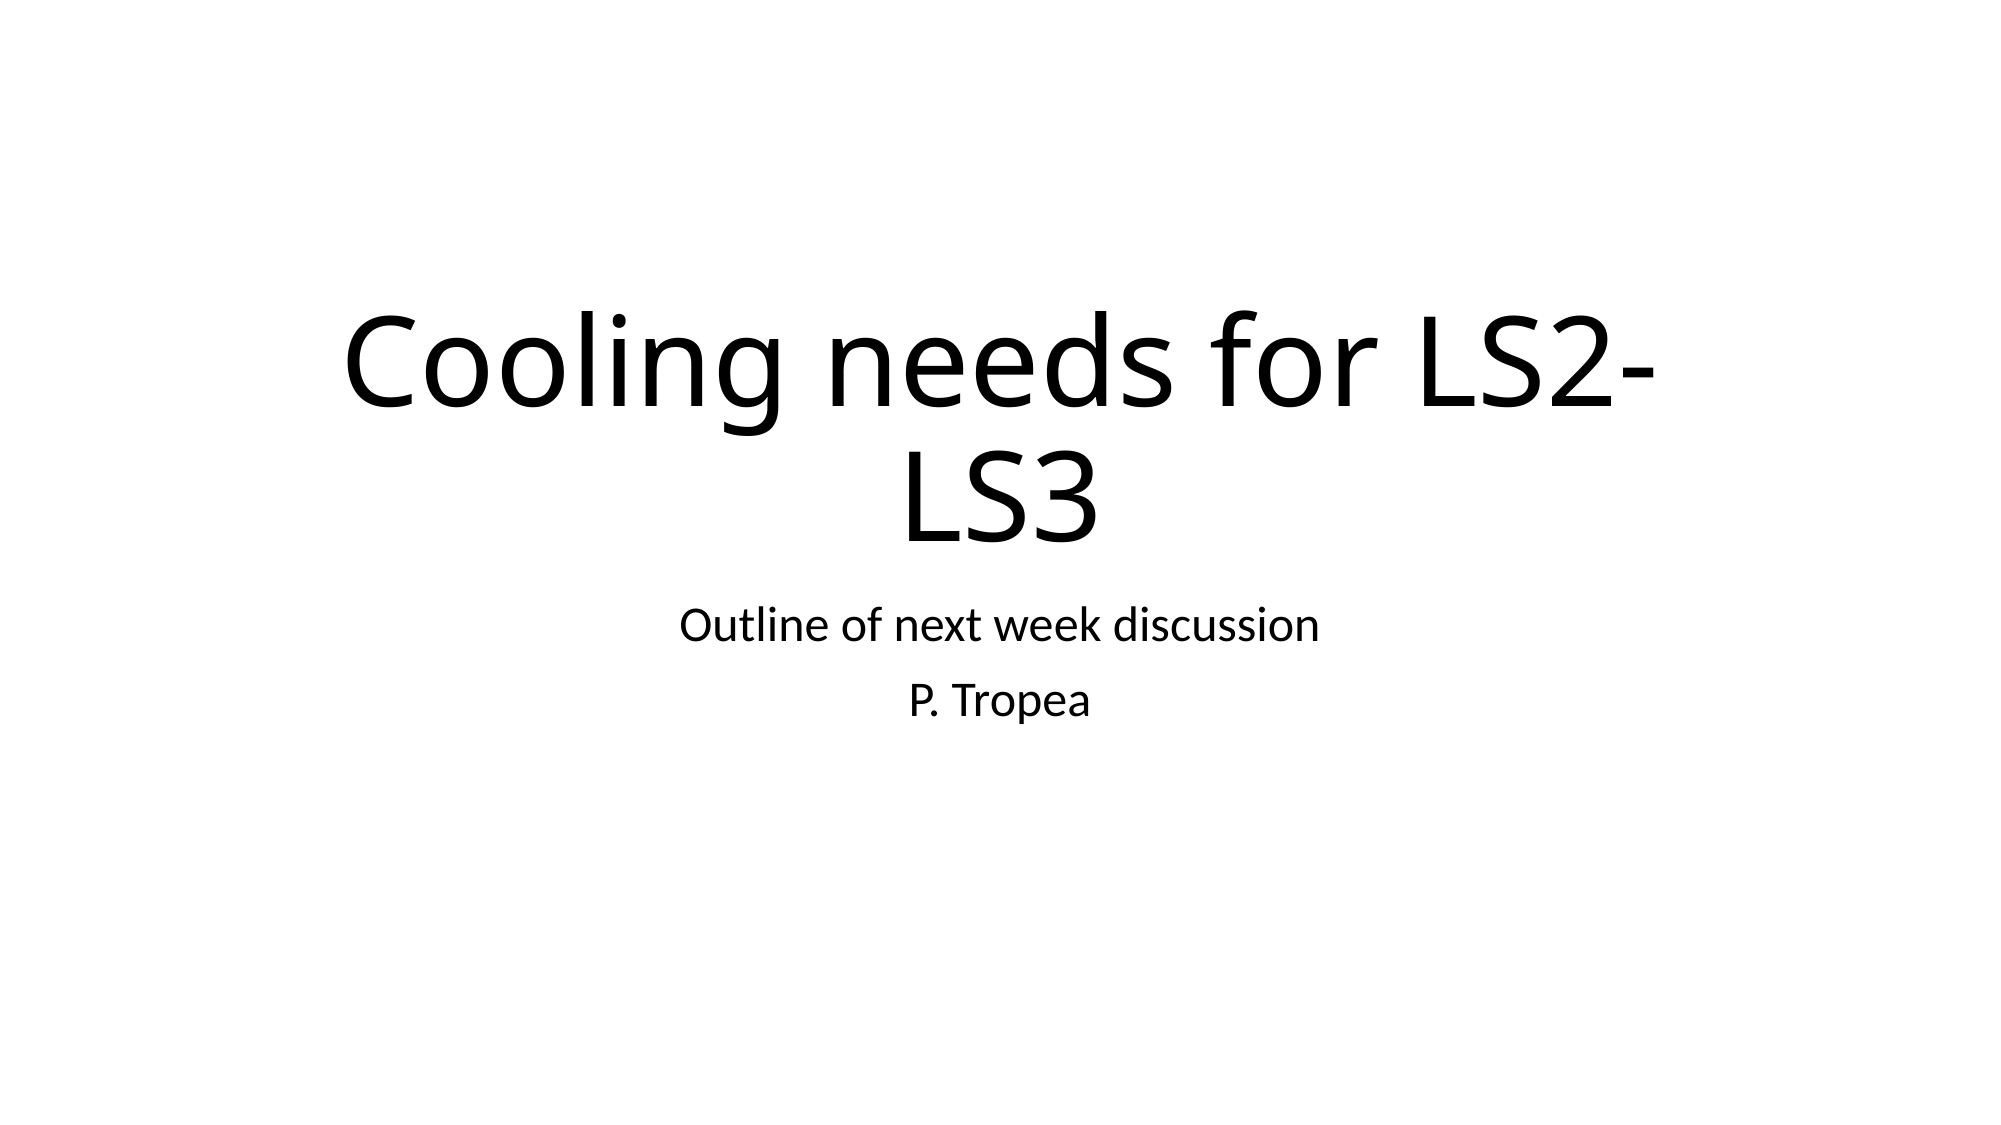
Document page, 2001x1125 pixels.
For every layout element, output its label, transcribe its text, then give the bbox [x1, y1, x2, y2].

title Cooling needs for LS2-LS3 [249, 184, 1750, 576]
subtitle Outline of next week discussion P. Tropea [249, 590, 1750, 863]
